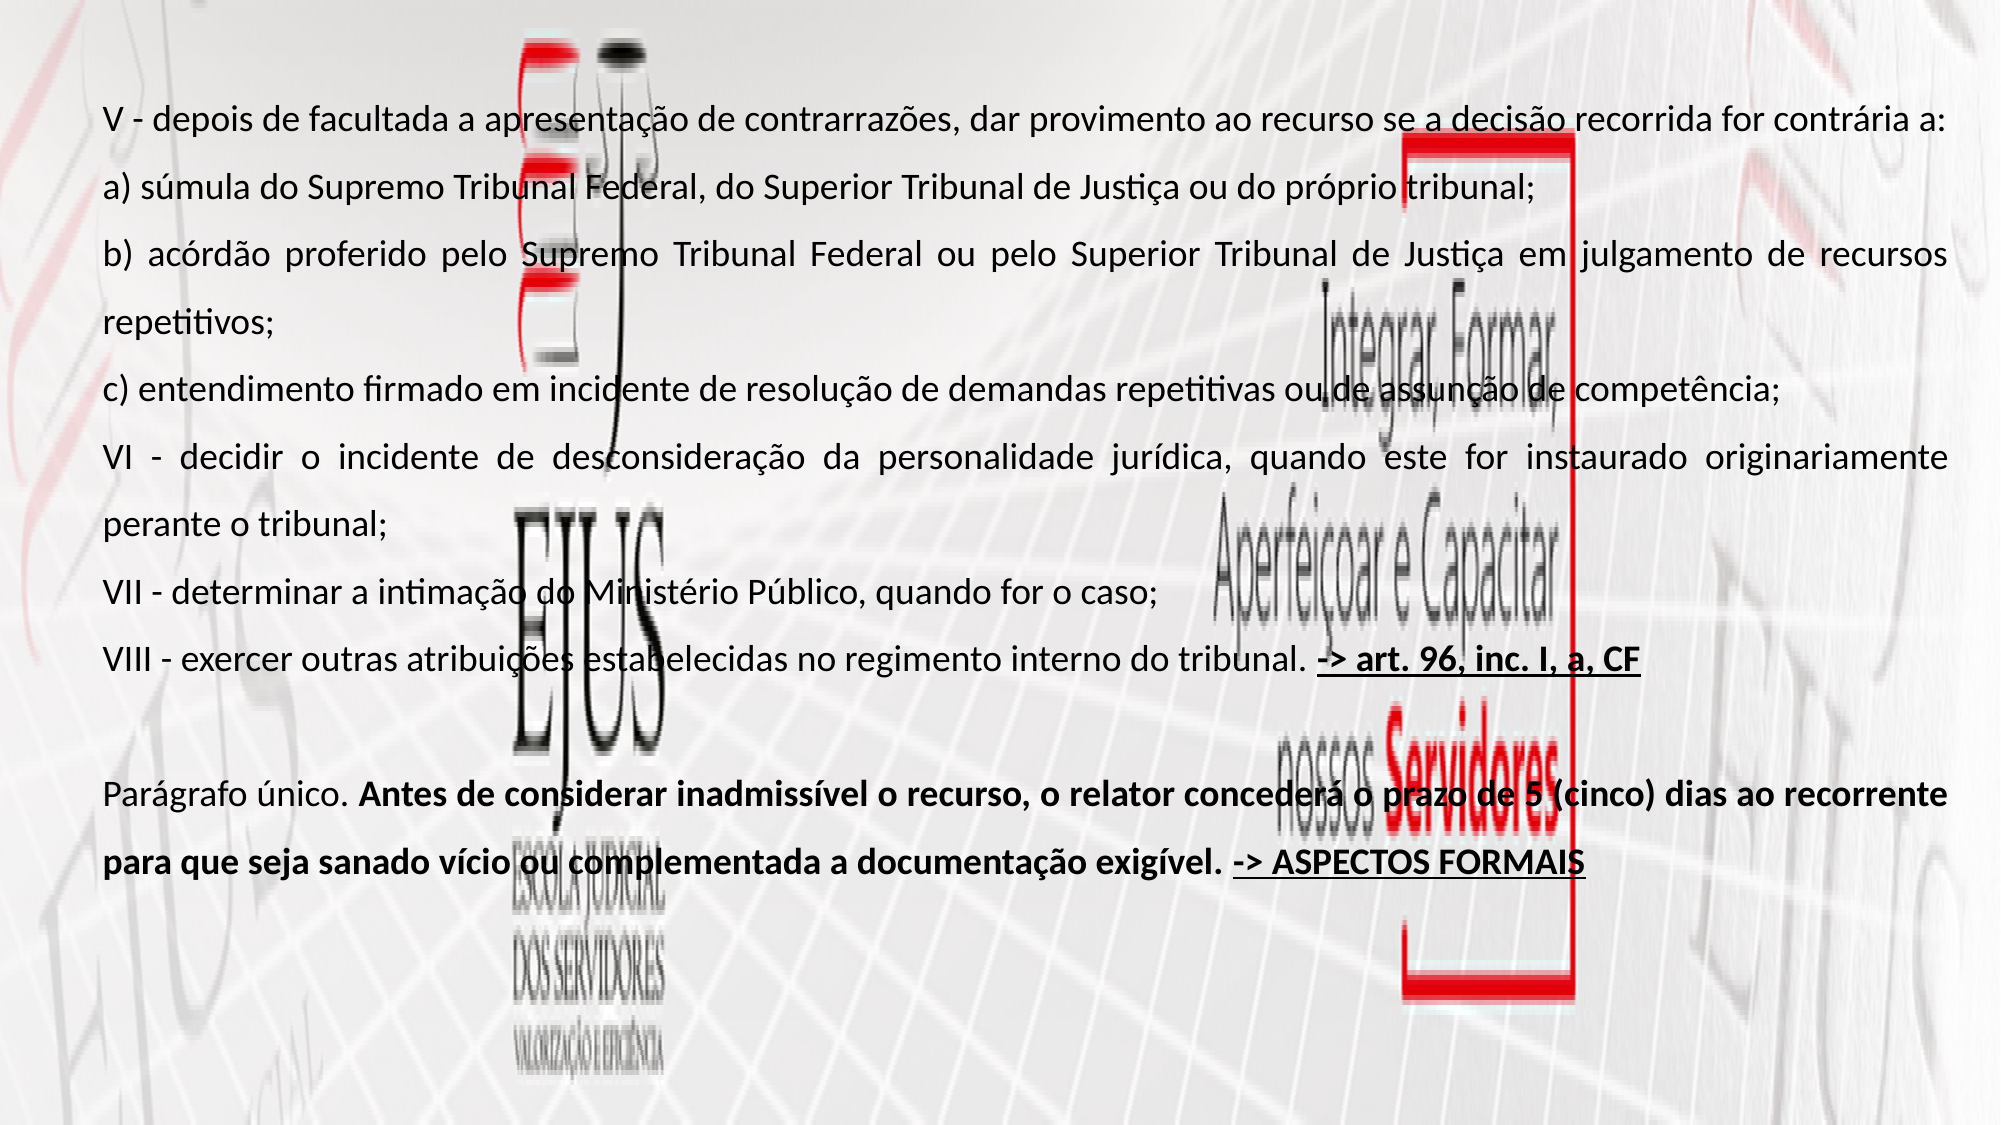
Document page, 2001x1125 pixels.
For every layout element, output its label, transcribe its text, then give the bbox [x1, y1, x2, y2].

subtitle V - depois de facultada a apresentação de contrarrazões, dar provimento ao recurso se a decisão recorrida for contrária a: a) súmula do Supremo Tribunal Federal, do Superior Tribunal de Justiça ou do próprio tribunal; b) acórdão proferido pelo Supremo Tribunal Federal ou pelo Superior Tribunal de Justiça em julgamento de recursos repetitivos; c) entendimento firmado em incidente de resolução de demandas repetitivas ou de assunção de competência; VI - decidir o incidente de desconsideração da personalidade jurídica, quando este for instaurado originariamente perante o tribunal; VII - determinar a intimação do Ministério Público, quando for o caso; VIII - exercer outras atribuições estabelecidas no regimento interno do tribunal. -> art. 96, inc. I, a, CF Parágrafo único. Antes de considerar inadmissível o recurso, o relator concederá o prazo de 5 (cinco) dias ao recorrente para que seja sanado vício ou complementada a documentação exigível. -> ASPECTOS FORMAIS [87, 64, 1966, 1058]
picture [0, 0, 2001, 1125]
